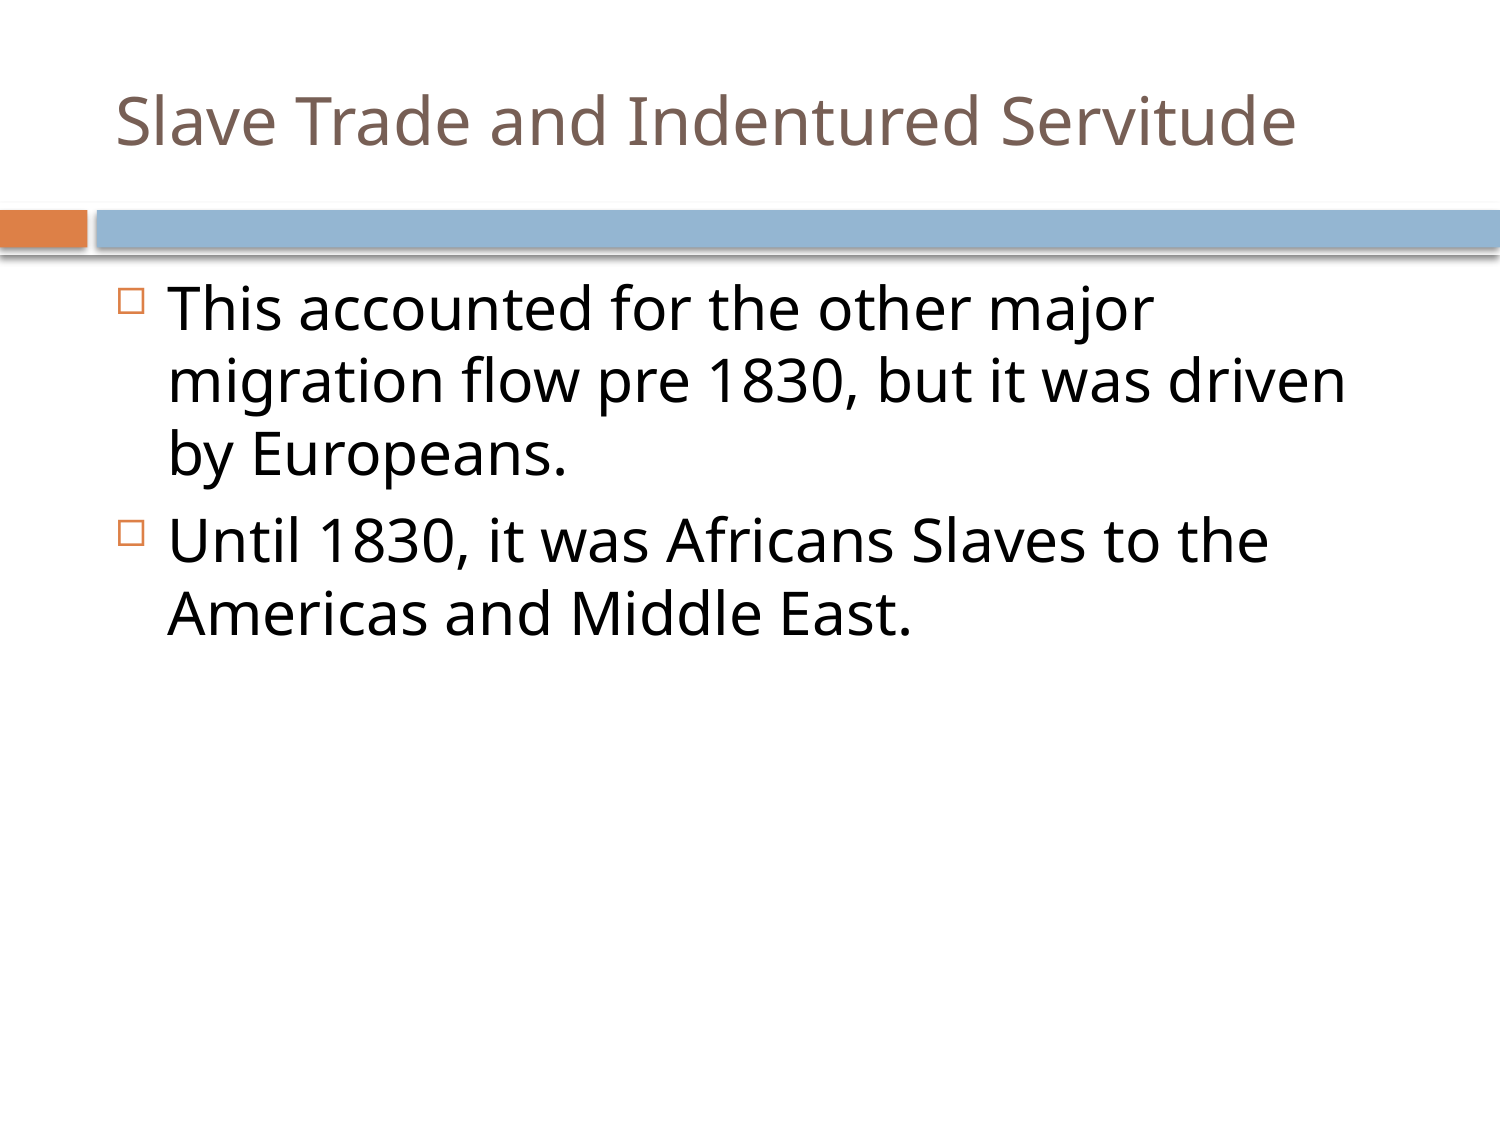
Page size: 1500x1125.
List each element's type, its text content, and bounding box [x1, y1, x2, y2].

title Slave Trade and Indentured Servitude [100, 37, 1438, 200]
list This accounted for the other major migration flow pre 1830, but it was driven by Europeans. Until 1830, it was Africans Slaves to the Americas and Middle East. [100, 262, 1438, 1000]
